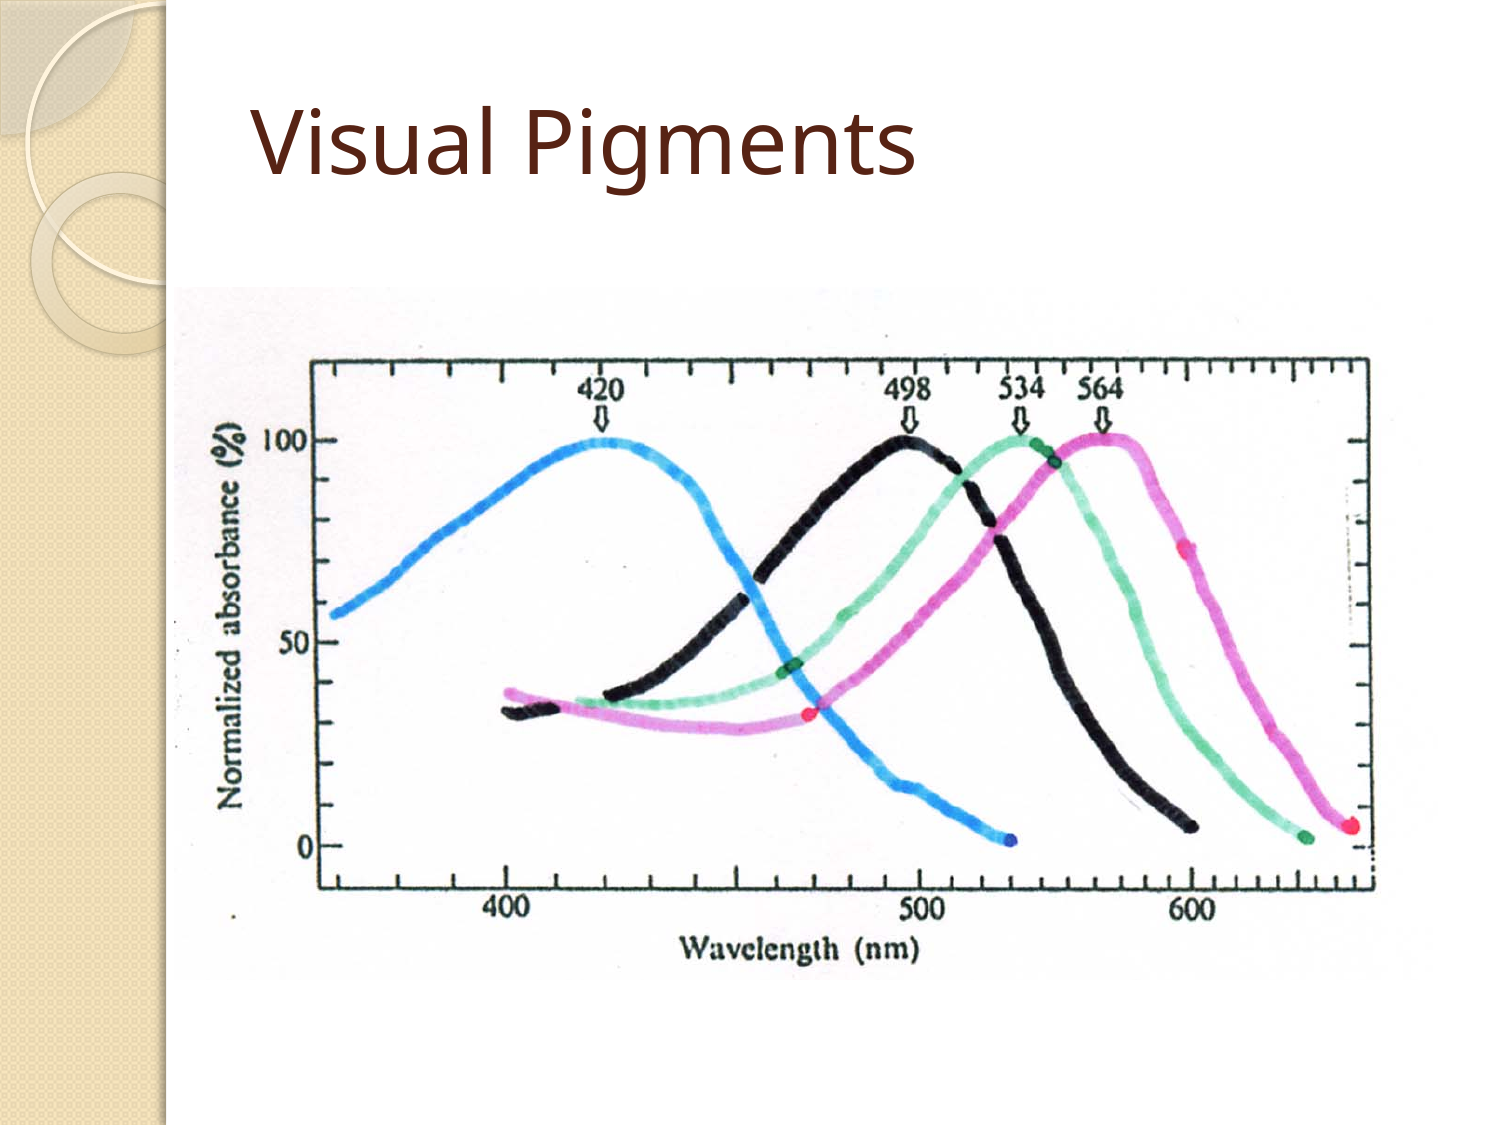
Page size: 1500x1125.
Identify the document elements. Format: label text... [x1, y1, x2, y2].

title Visual Pigments [235, 45, 1466, 233]
picture [174, 287, 1438, 980]
